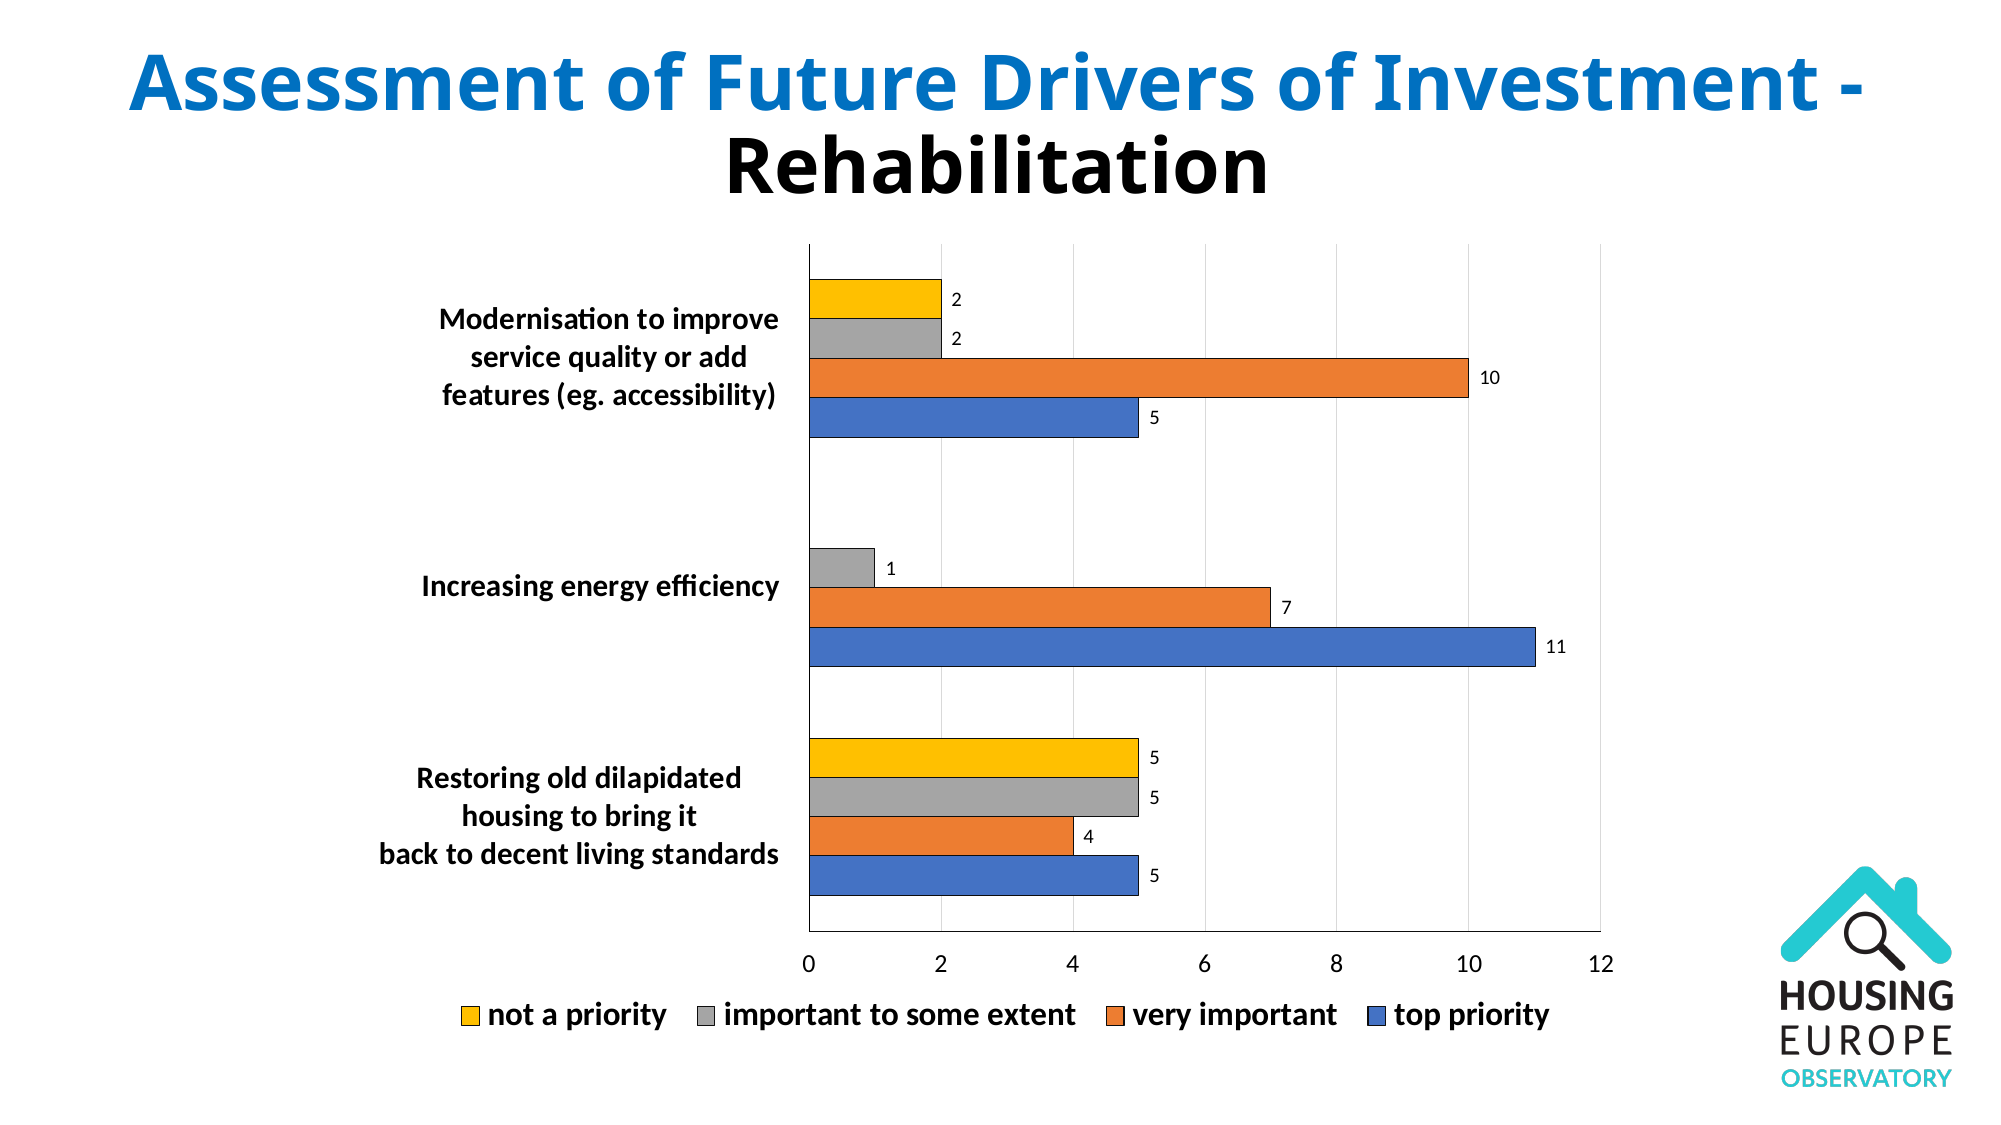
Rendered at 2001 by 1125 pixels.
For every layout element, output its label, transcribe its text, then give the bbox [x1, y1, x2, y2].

picture [367, 224, 1633, 1051]
title Assessment of Future Drivers of Investment - Rehabilitation [62, 42, 1934, 211]
picture [1719, 839, 2000, 1125]
